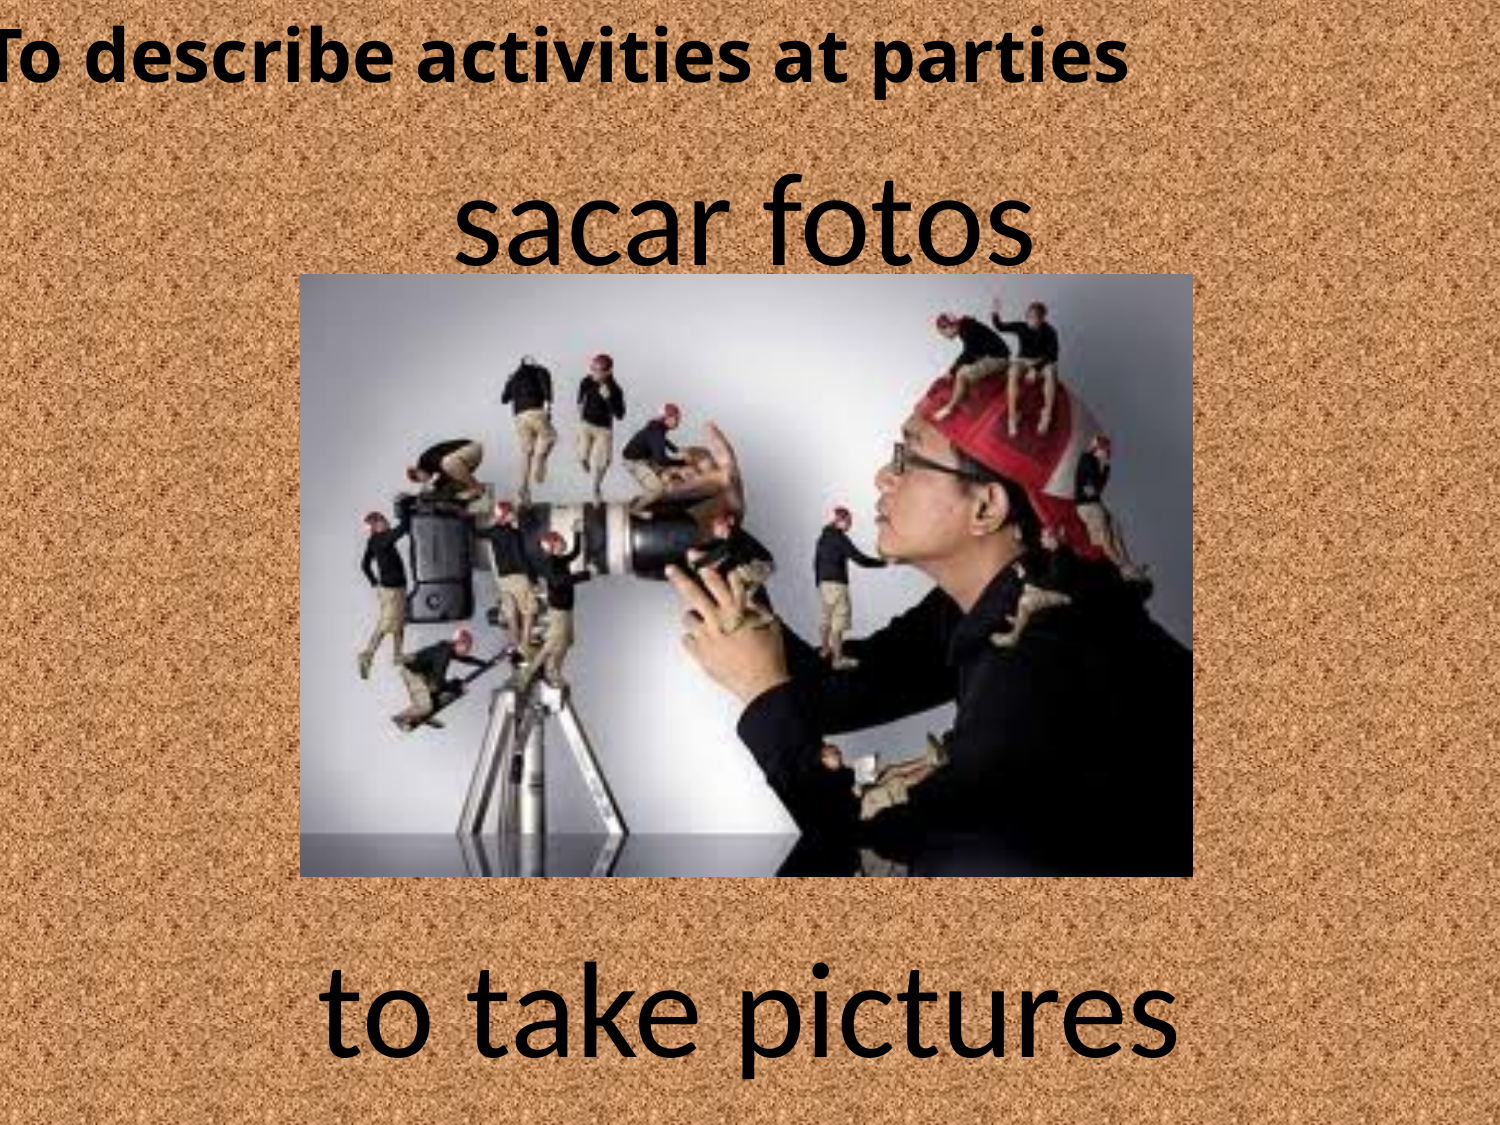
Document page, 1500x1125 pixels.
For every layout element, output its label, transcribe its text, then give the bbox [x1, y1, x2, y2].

list to take pictures [0, 912, 1500, 1125]
title To describe activities at parties [0, 0, 1375, 105]
list sacar fotos [87, 125, 1400, 300]
picture [0, 0, 1500, 912]
